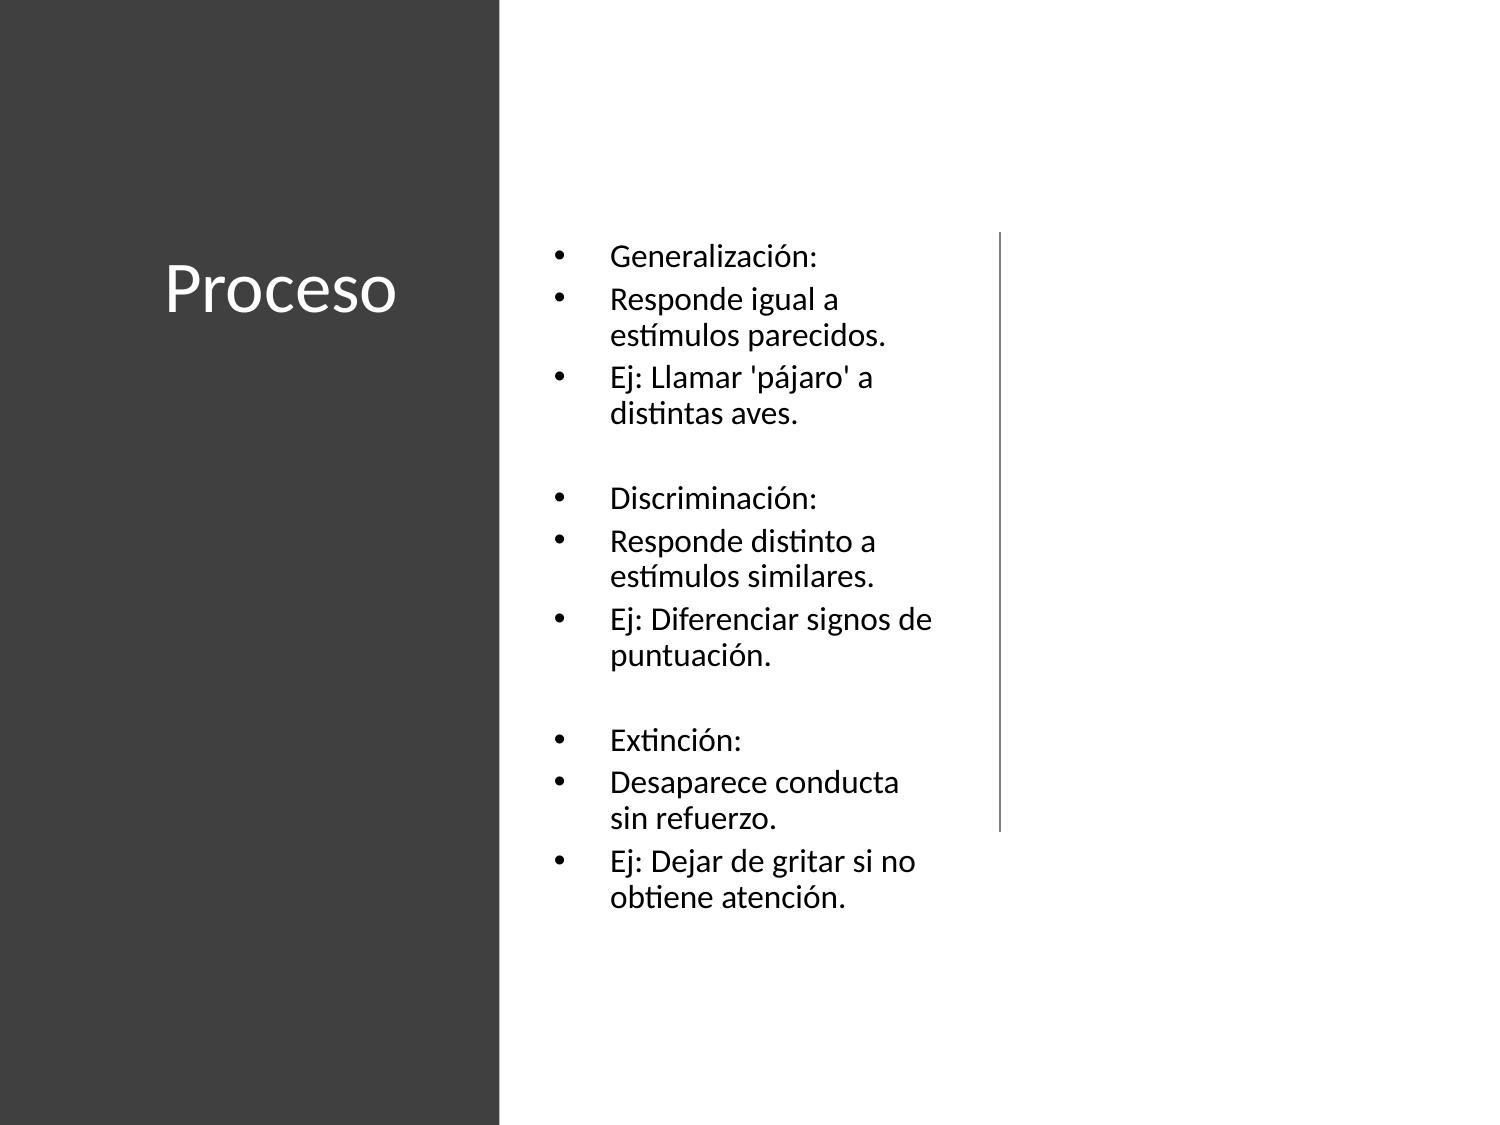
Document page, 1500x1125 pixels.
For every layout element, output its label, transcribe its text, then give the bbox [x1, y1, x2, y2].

list Generalización: Responde igual a estímulos parecidos. Ej: Llamar 'pájaro' a distintas aves. Discriminación: Responde distinto a estímulos similares. Ej: Diferenciar signos de puntuación. Extinción: Desaparece conducta sin refuerzo. Ej: Dejar de gritar si no obtiene atención. [538, 231, 961, 948]
title Proceso [103, 231, 460, 948]
text_box [0, 0, 501, 1125]
